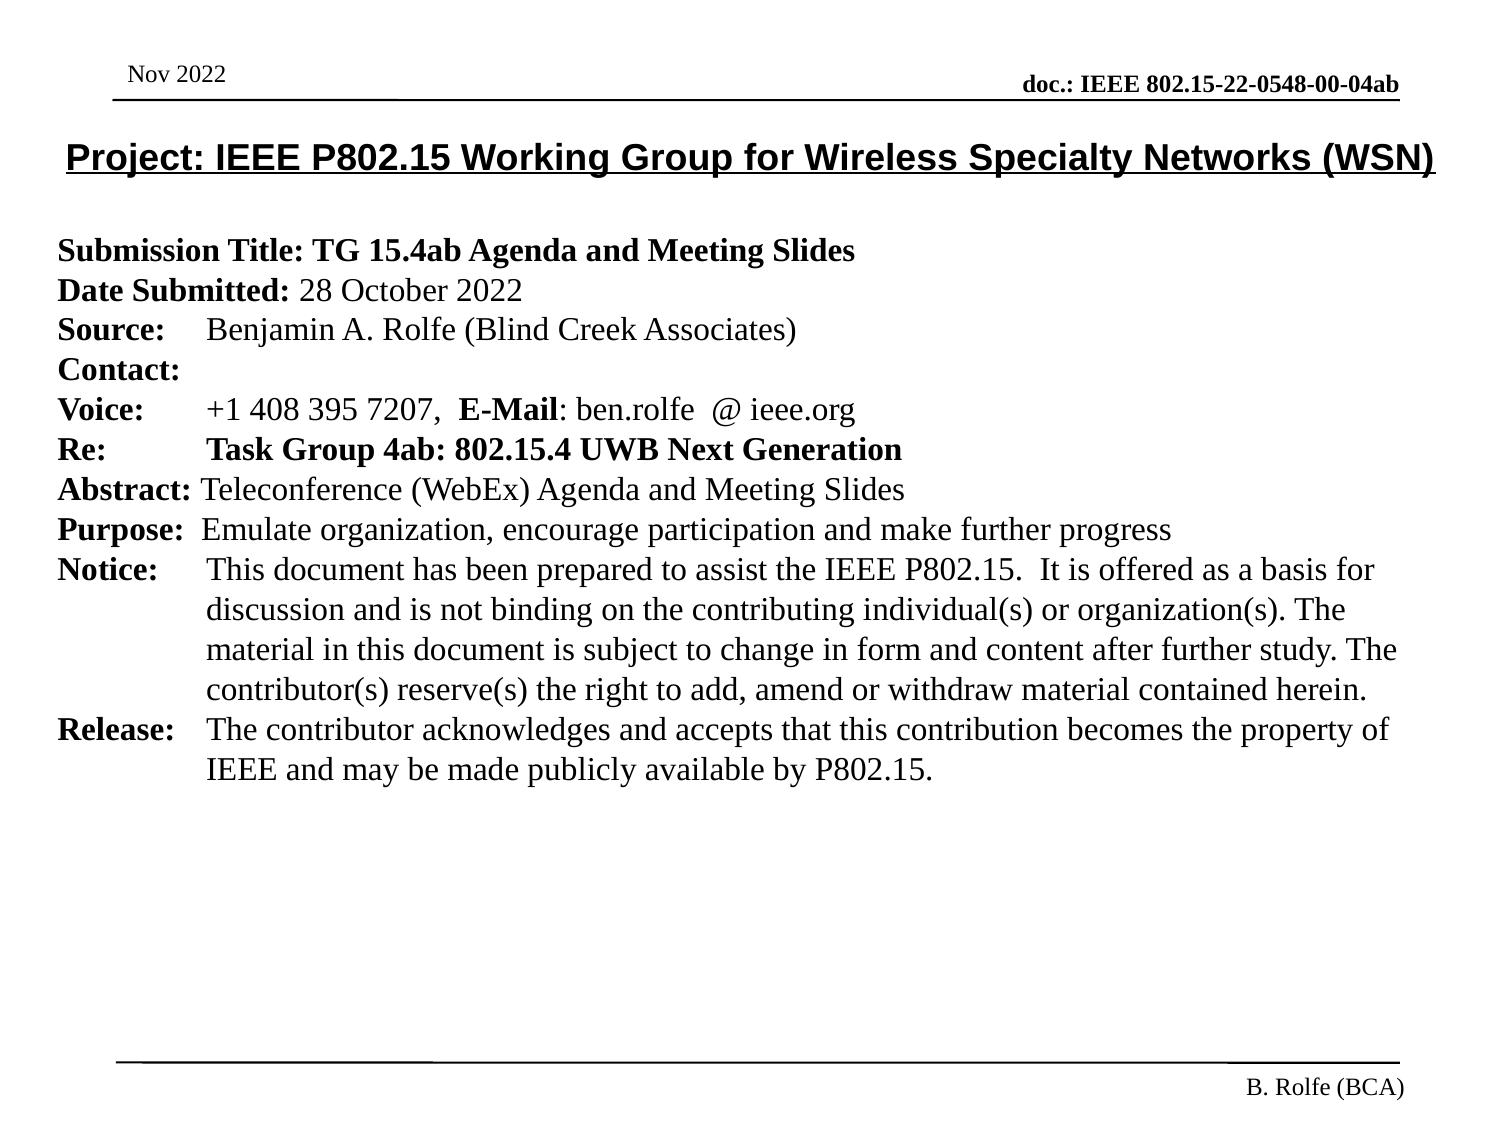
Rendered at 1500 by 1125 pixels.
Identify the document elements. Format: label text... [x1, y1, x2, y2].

text_box Project: IEEE P802.15 Working Group for Wireless Specialty Networks (WSN) Submission Title: TG 15.4ab Agenda and Meeting Slides Date Submitted: 28 October 2022 Source: Benjamin A. Rolfe (Blind Creek Associates) Contact: Voice: +1 408 395 7207, E-Mail: ben.rolfe @ ieee.org Re: Task Group 4ab: 802.15.4 UWB Next Generation Abstract: Teleconference (WebEx) Agenda and Meeting Slides Purpose: Emulate organization, encourage participation and make further progress Notice: This document has been prepared to assist the IEEE P802.15. It is offered as a basis for discussion and is not binding on the contributing individual(s) or organization(s). The material in this document is subject to change in form and content after further study. The contributor(s) reserve(s) the right to add, amend or withdraw material contained herein. Release: The contributor acknowledges and accepts that this contribution becomes the property of IEEE and may be made publicly available by P802.15. [41, 125, 1459, 795]
